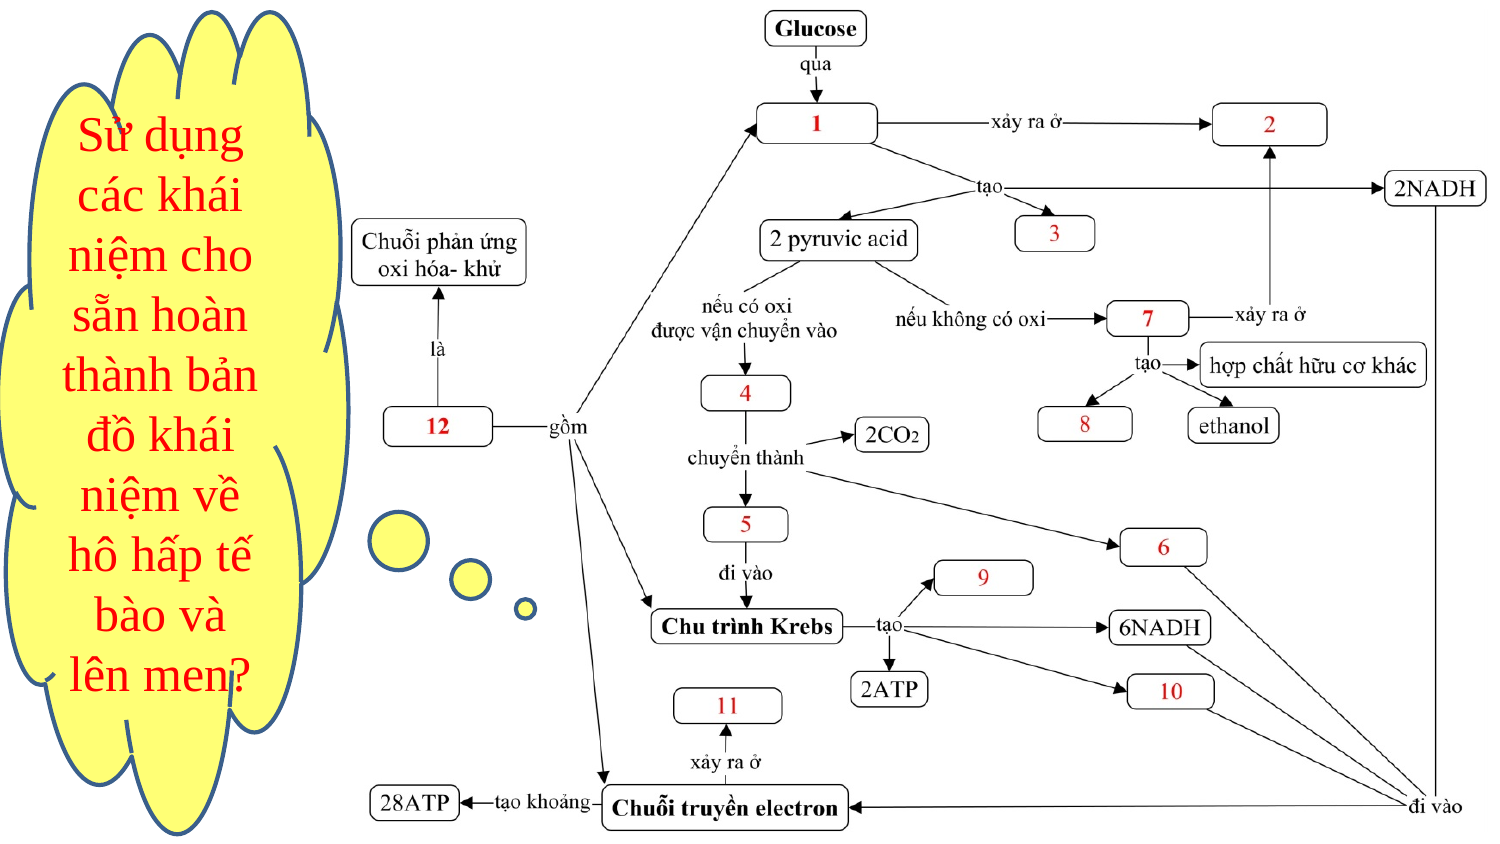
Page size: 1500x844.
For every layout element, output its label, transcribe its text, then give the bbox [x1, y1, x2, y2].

text_box Sử dụng các khái niệm cho sẵn hoàn thành bản đồ khái niệm về hô hấp tế bào và lên men? [0, 9, 344, 837]
picture [349, 9, 1488, 832]
